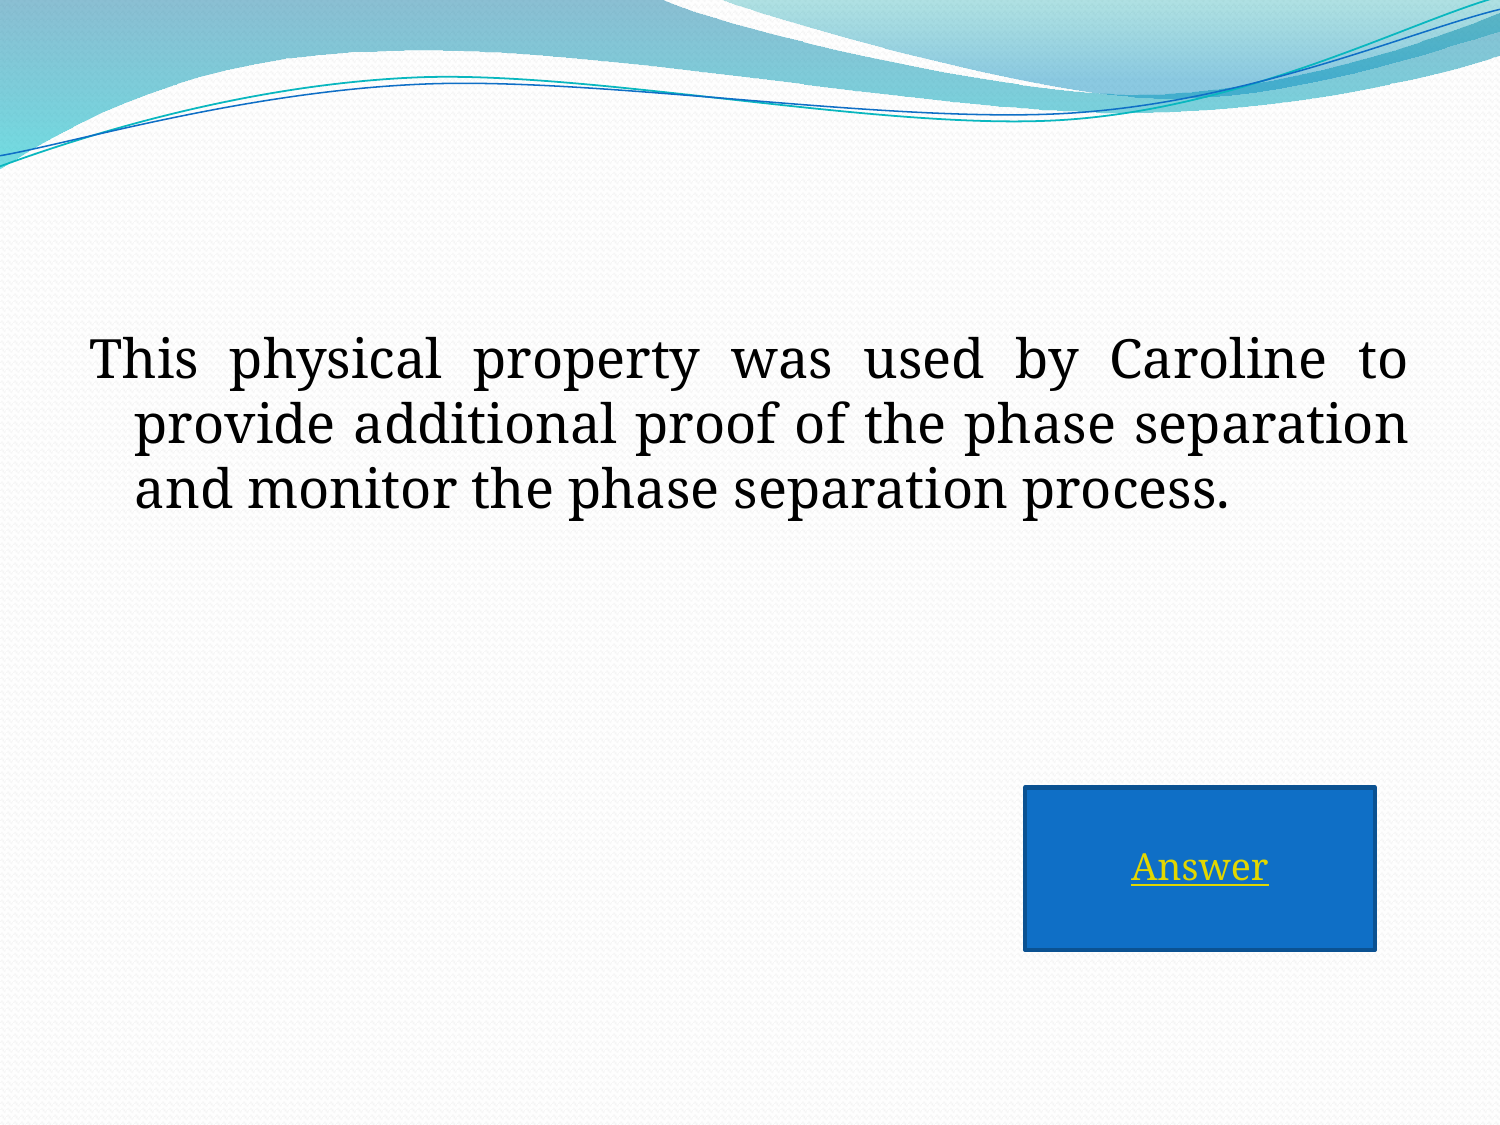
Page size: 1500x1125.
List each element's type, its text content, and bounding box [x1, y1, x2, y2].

list This physical property was used by Caroline to provide additional proof of the phase separation and monitor the phase separation process. [75, 317, 1425, 1038]
text_box Answer [1023, 785, 1377, 952]
